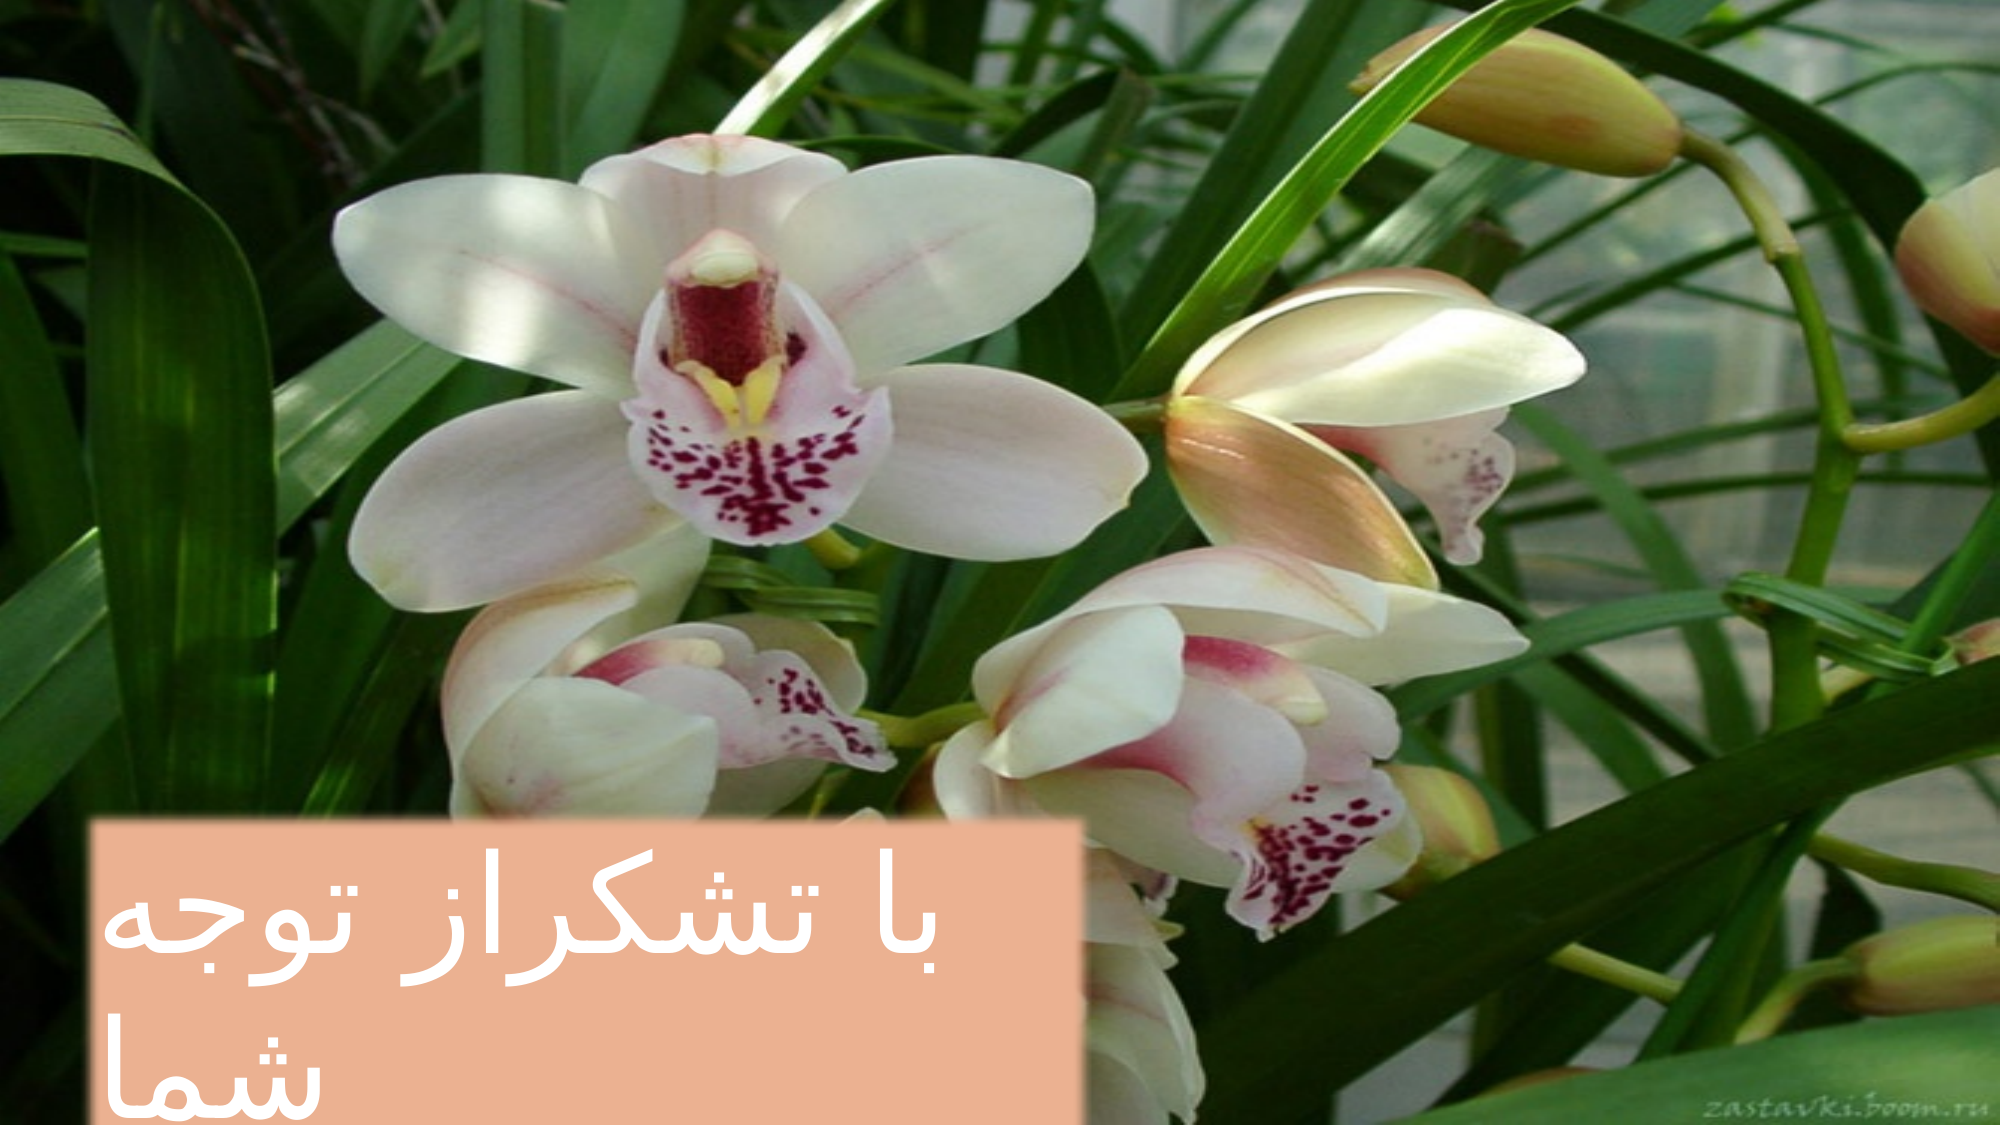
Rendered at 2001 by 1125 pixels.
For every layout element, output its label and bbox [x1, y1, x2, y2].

list [0, 0, 2000, 1125]
